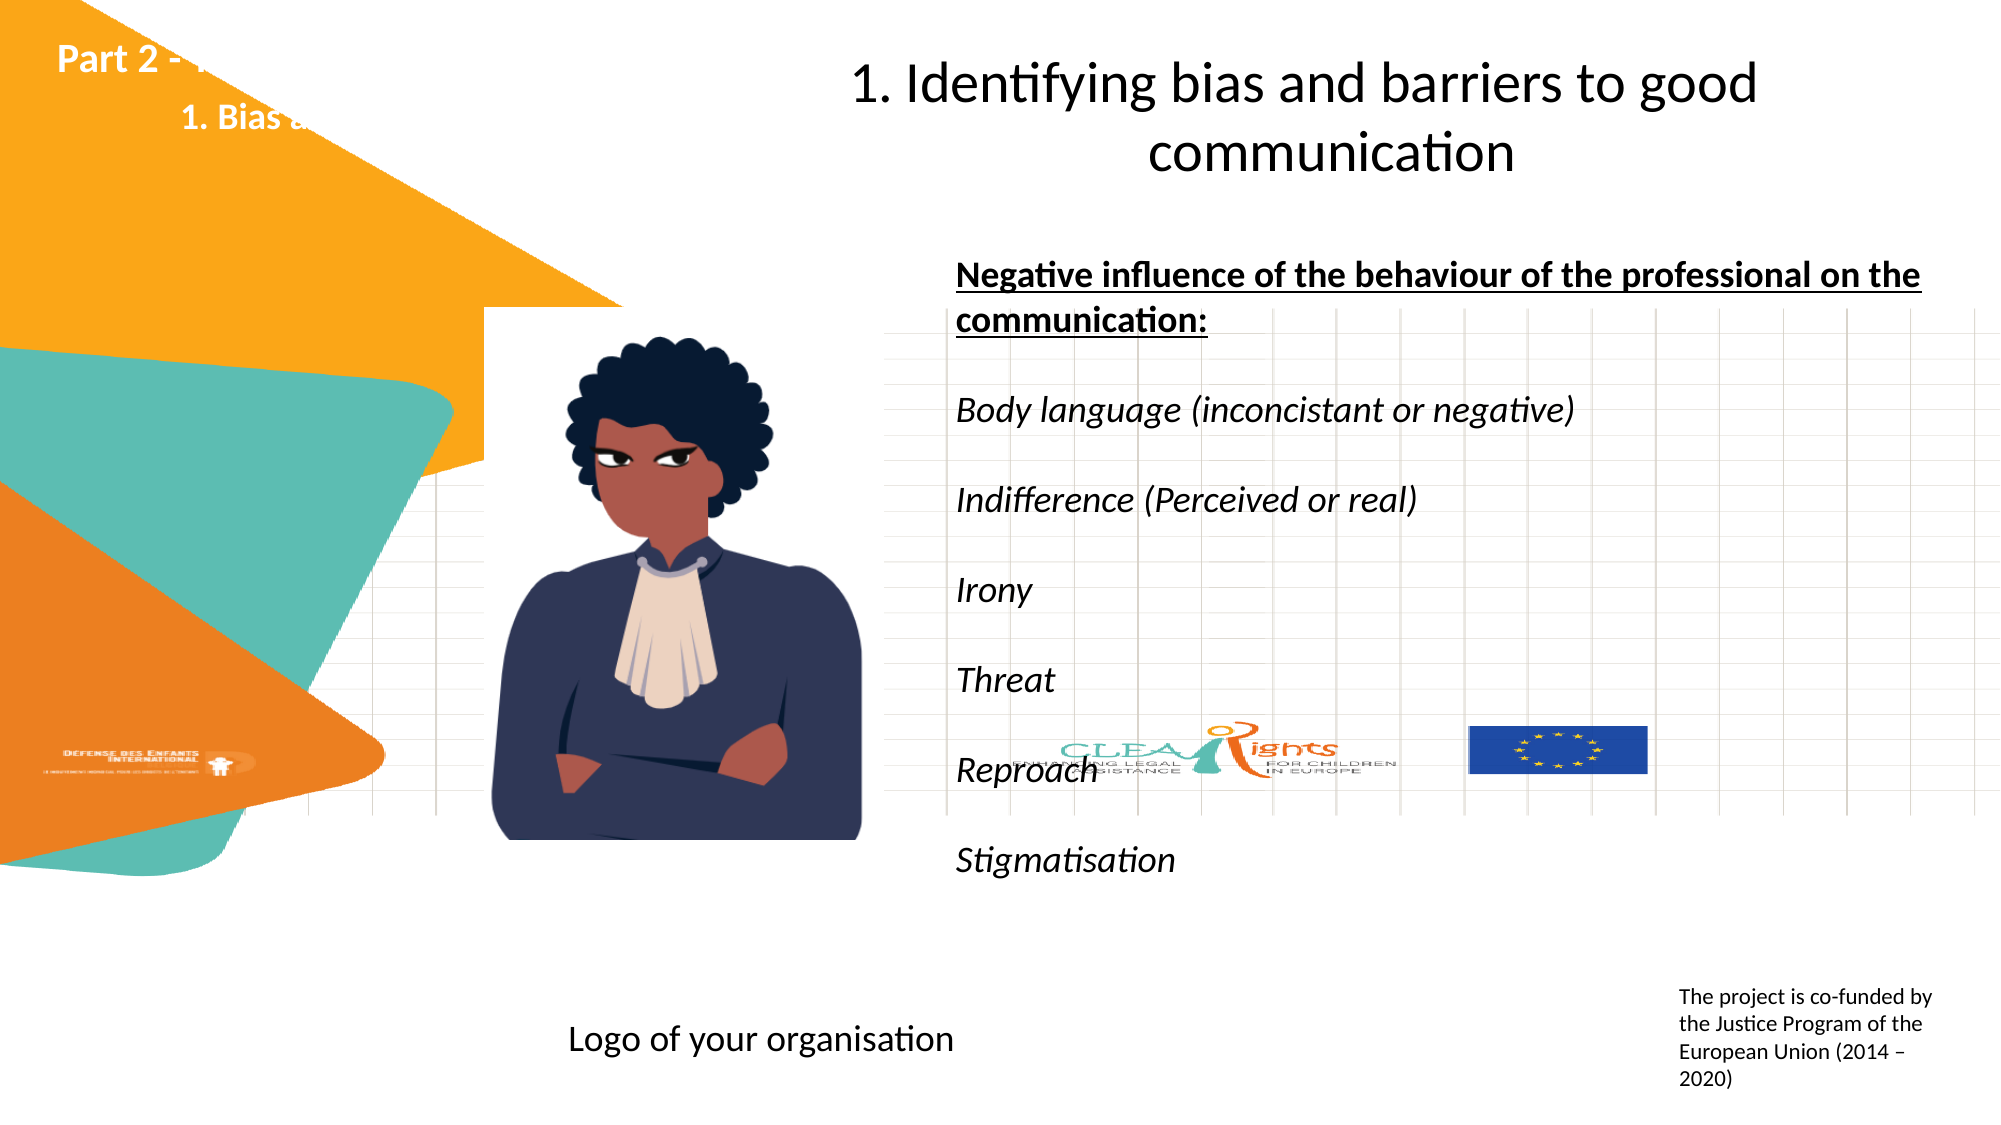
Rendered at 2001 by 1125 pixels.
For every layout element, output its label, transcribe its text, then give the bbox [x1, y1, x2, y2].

picture [0, 0, 2001, 1125]
text_box Negative influence of the behaviour of the professional on the communication: [940, 243, 1941, 348]
text_box Identifying bias and barriers to good communication [668, 36, 1941, 191]
text_box Part 2 - Theoretical presentation [42, 28, 668, 301]
text_box Body language (inconcistant or negative) Indifference (Perceived or real) Irony Threat Reproach Stigmatisation [940, 377, 1941, 888]
text_box Logo of your organisation [553, 1006, 976, 1067]
text_box 1. Bias and barriers [165, 84, 517, 144]
text_box The project is co-funded by the Justice Program of the European Union (2014 – 2020) [1664, 974, 1973, 1099]
